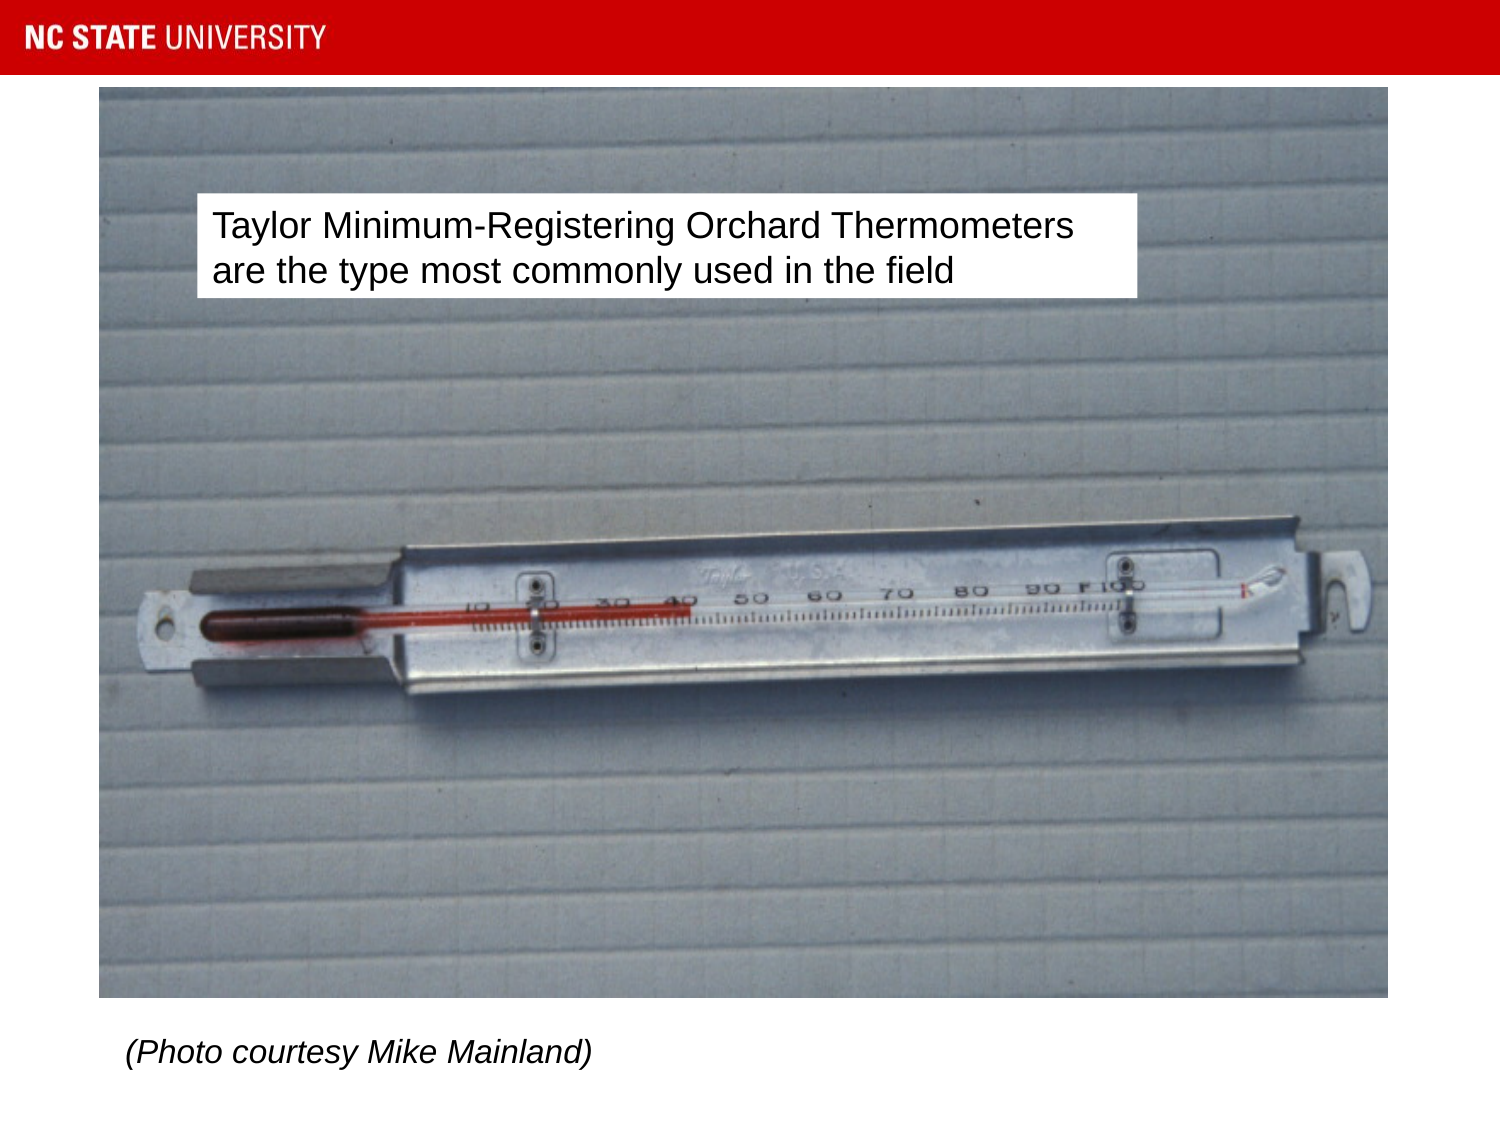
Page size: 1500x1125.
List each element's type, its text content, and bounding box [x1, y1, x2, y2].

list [99, 87, 1388, 998]
text_box (Photo courtesy Mike Mainland) [110, 1022, 609, 1077]
picture [0, 0, 1500, 75]
